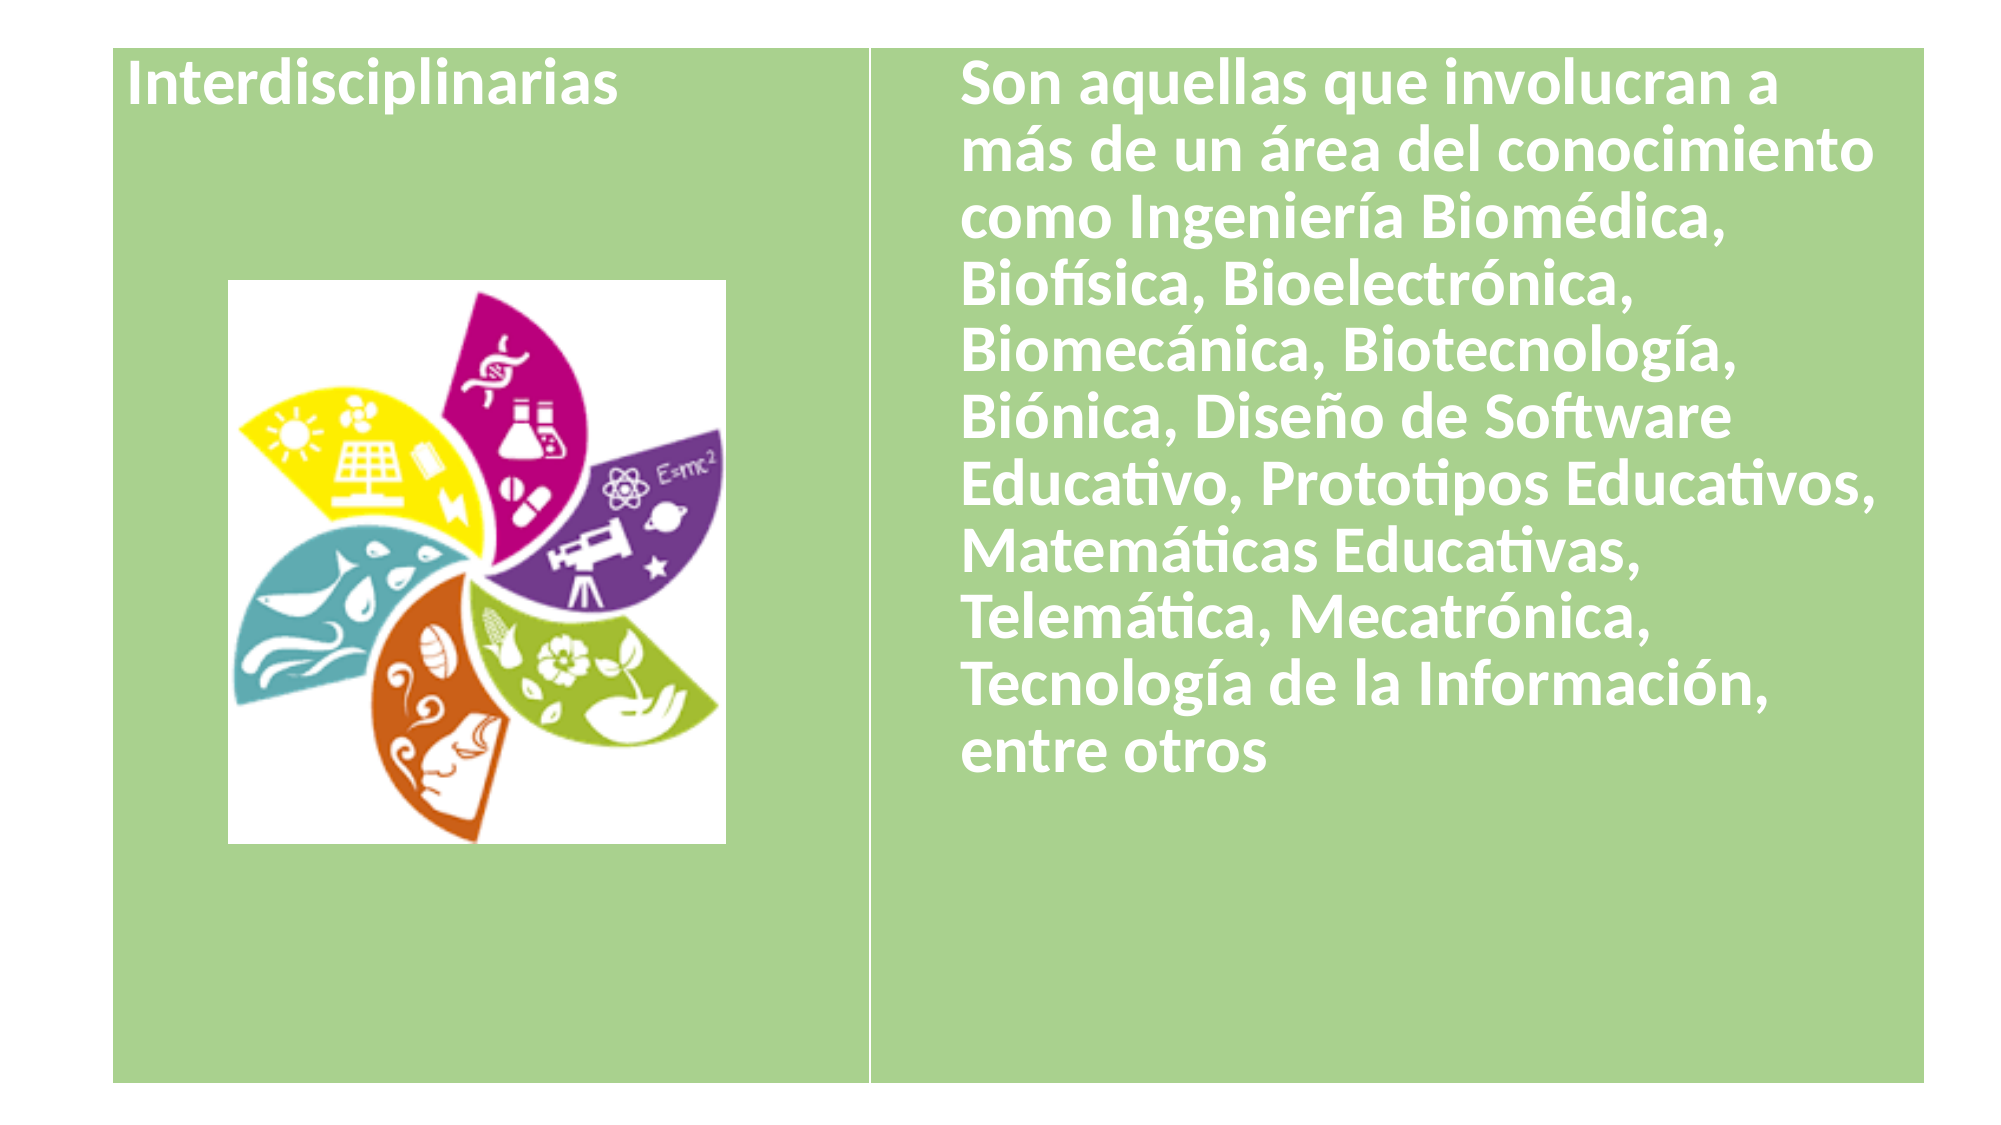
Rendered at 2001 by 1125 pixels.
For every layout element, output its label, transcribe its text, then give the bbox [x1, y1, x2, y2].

table_header Interdisciplinarias [113, 48, 869, 1083]
table_header Son aquellas que involucran a más de un área del conocimiento como Ingeniería Biomédica, Biofísica, Bioelectrónica, Biomecánica, Biotecnología, Biónica, Diseño de Software Educativo, Prototipos Educativos, Matemáticas Educativas, Telemática, Mecatrónica, Tecnología de la Información, entre otros [871, 48, 1924, 1083]
picture [228, 280, 726, 845]
